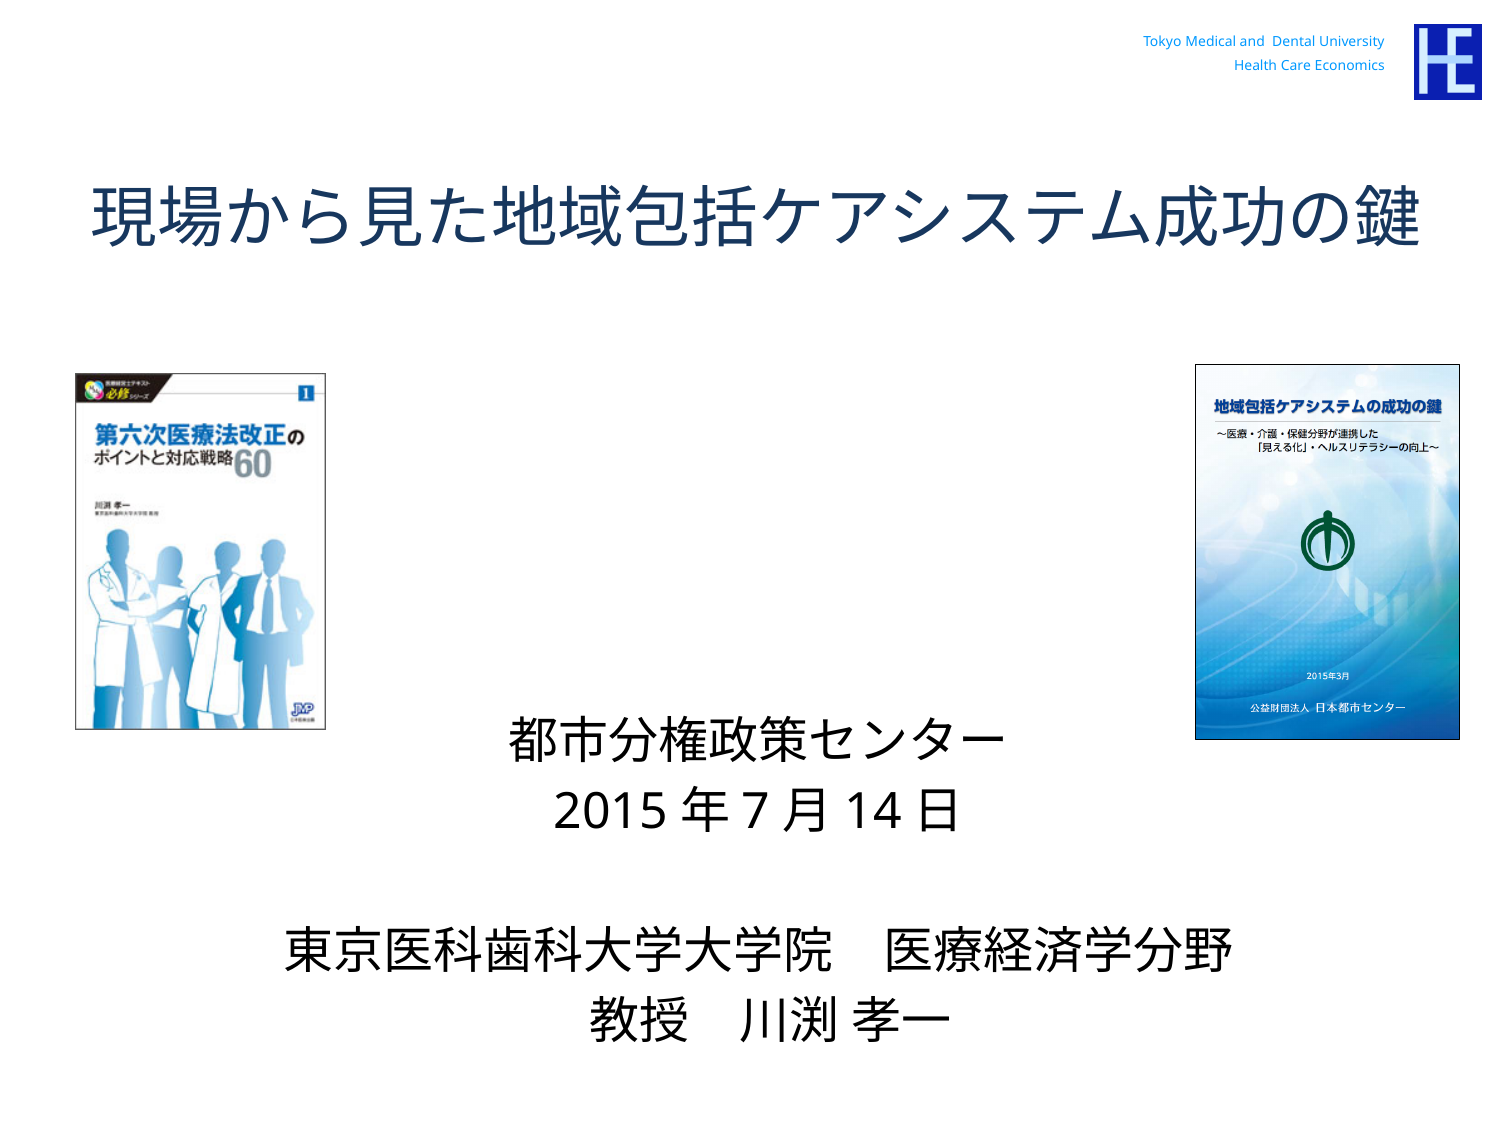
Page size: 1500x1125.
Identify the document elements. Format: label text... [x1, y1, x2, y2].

picture [1194, 363, 1460, 739]
picture [74, 373, 327, 730]
subtitle 都市分権政策センター 2015年7月14日 東京医科歯科大学大学院 医療経済学分野 教授 川渕 孝一 [121, 701, 1397, 1114]
picture [1414, 24, 1482, 100]
title 現場から見た地域包括ケアシステム成功の鍵 [29, 101, 1483, 327]
